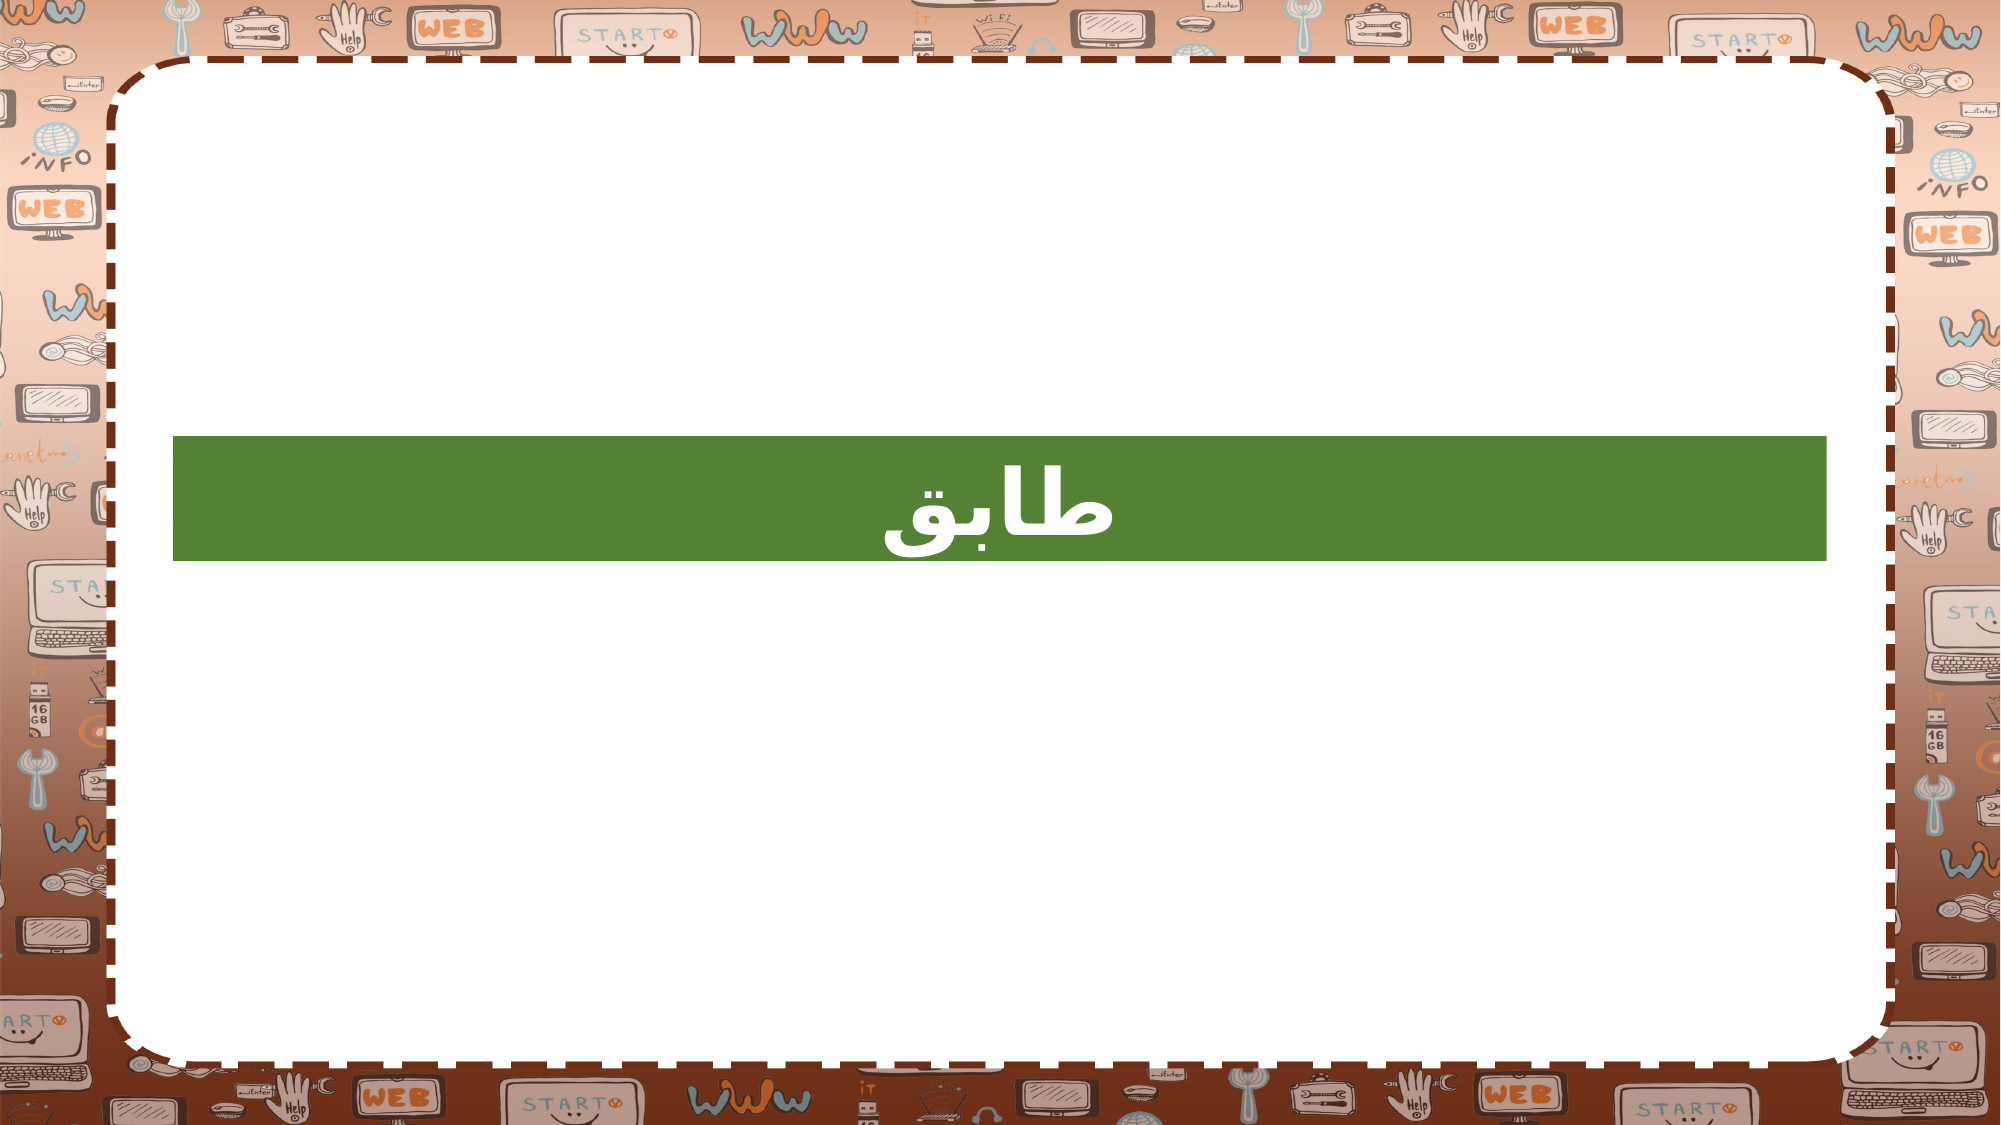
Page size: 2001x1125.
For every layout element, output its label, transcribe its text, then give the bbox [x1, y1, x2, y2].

text_box طابق [173, 436, 1827, 561]
picture [0, 0, 2001, 1125]
